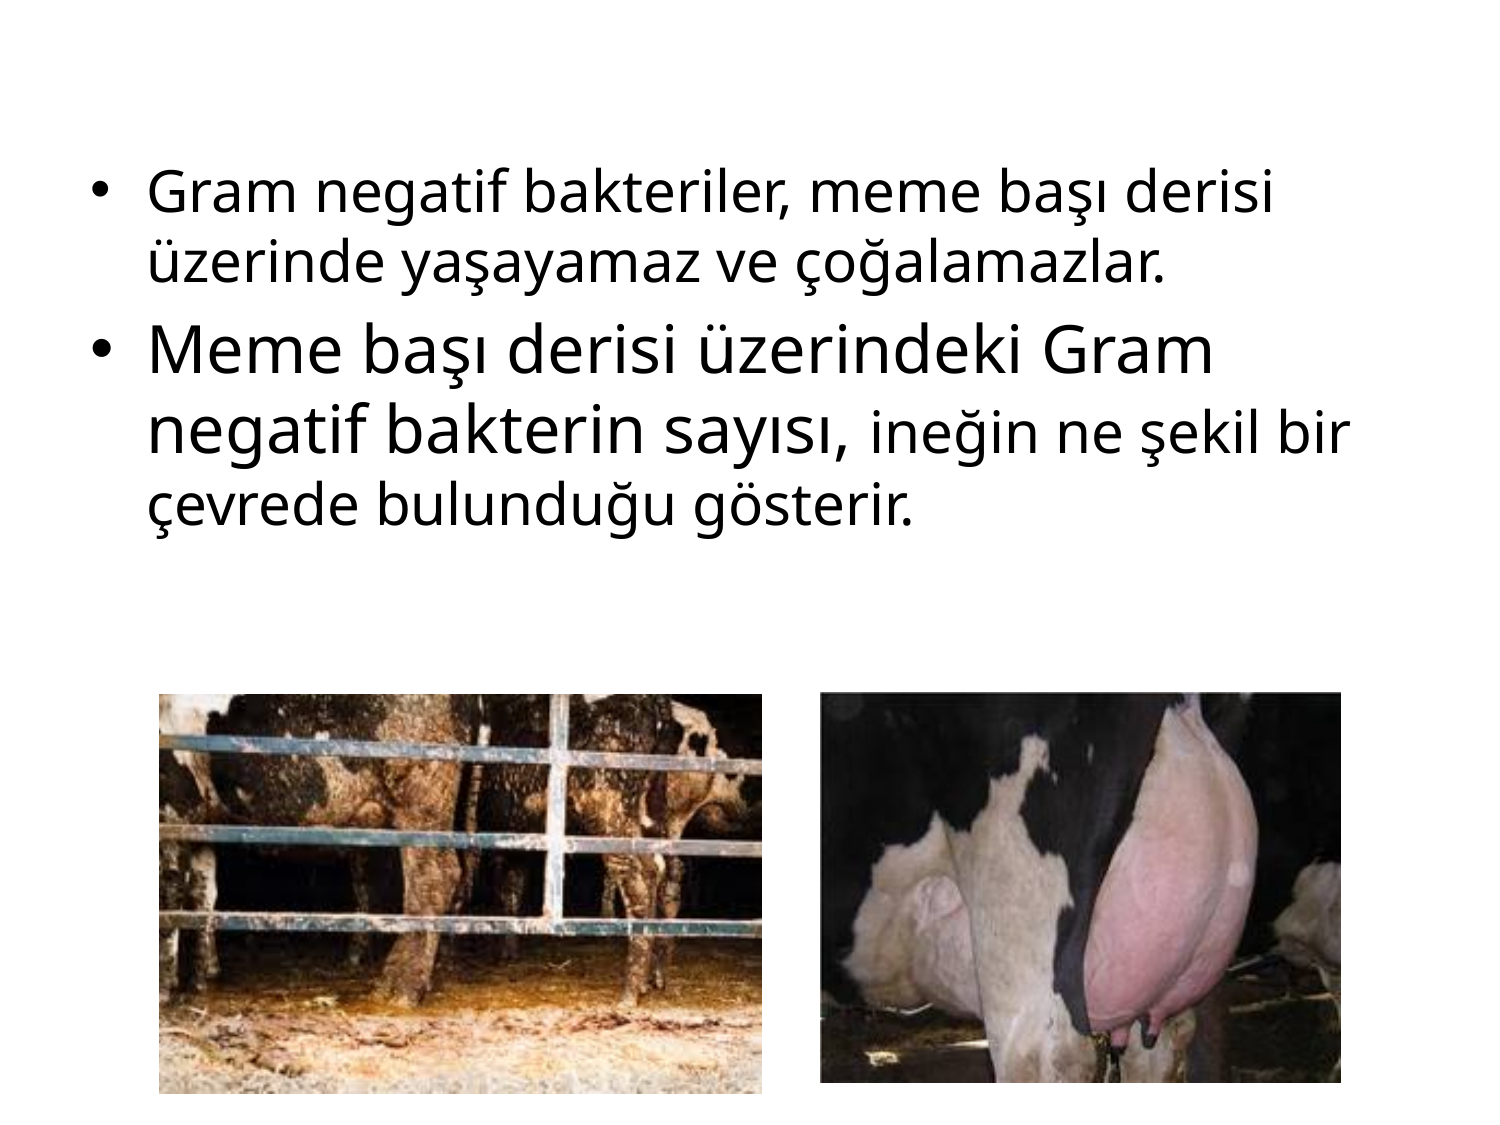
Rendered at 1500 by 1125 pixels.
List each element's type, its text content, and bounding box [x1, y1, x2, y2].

picture [820, 692, 1341, 1083]
list Gram negatif bakteriler, meme başı derisi üzerinde yaşayamaz ve çoğalamazlar. Meme başı derisi üzerindeki Gram negatif bakterin sayısı, ineğin ne şekil bir çevrede bulunduğu gösterir. [75, 54, 1425, 705]
picture [159, 694, 763, 1095]
